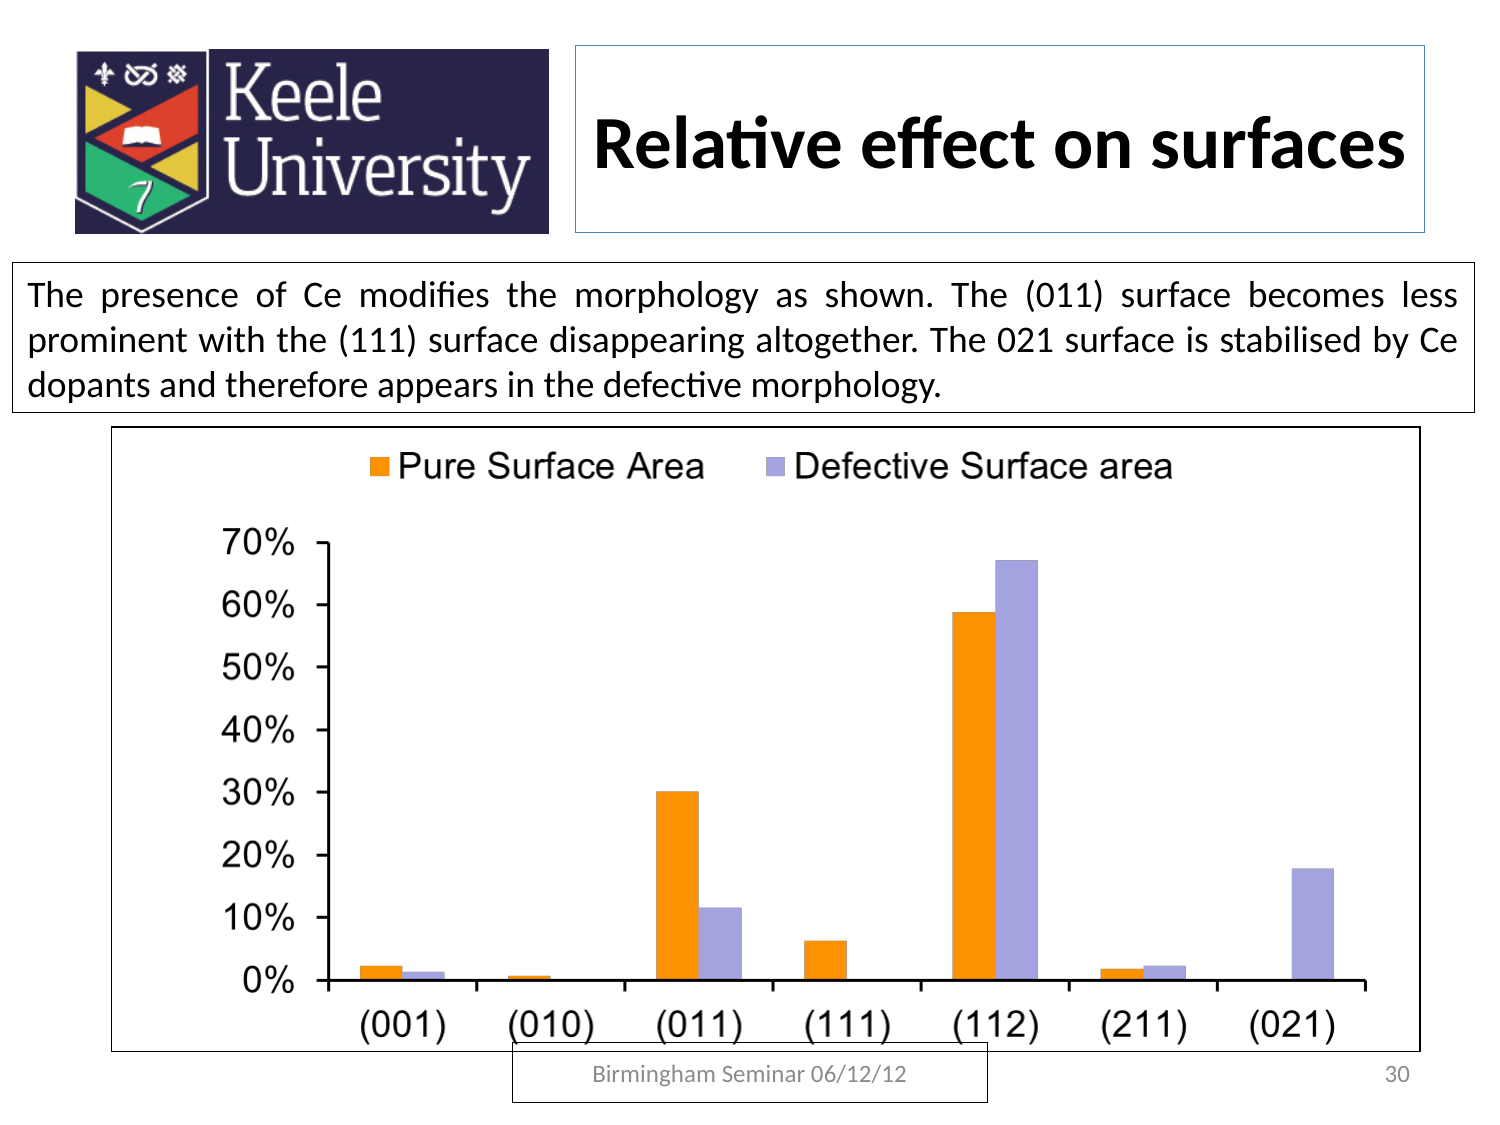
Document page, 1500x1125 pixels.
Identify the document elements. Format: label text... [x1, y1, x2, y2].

footer Birmingham Seminar 06/12/12 [512, 1059, 988, 1103]
text_box The presence of Ce modifies the morphology as shown. The (011) surface becomes less prominent with the (111) surface disappearing altogether. The 021 surface is stabilised by Ce dopants and therefore appears in the defective morphology. [12, 262, 1475, 413]
title Relative effect on surfaces [575, 45, 1425, 233]
picture [112, 427, 1420, 1052]
picture [75, 49, 549, 234]
slide_number 30 [1074, 1042, 1425, 1103]
